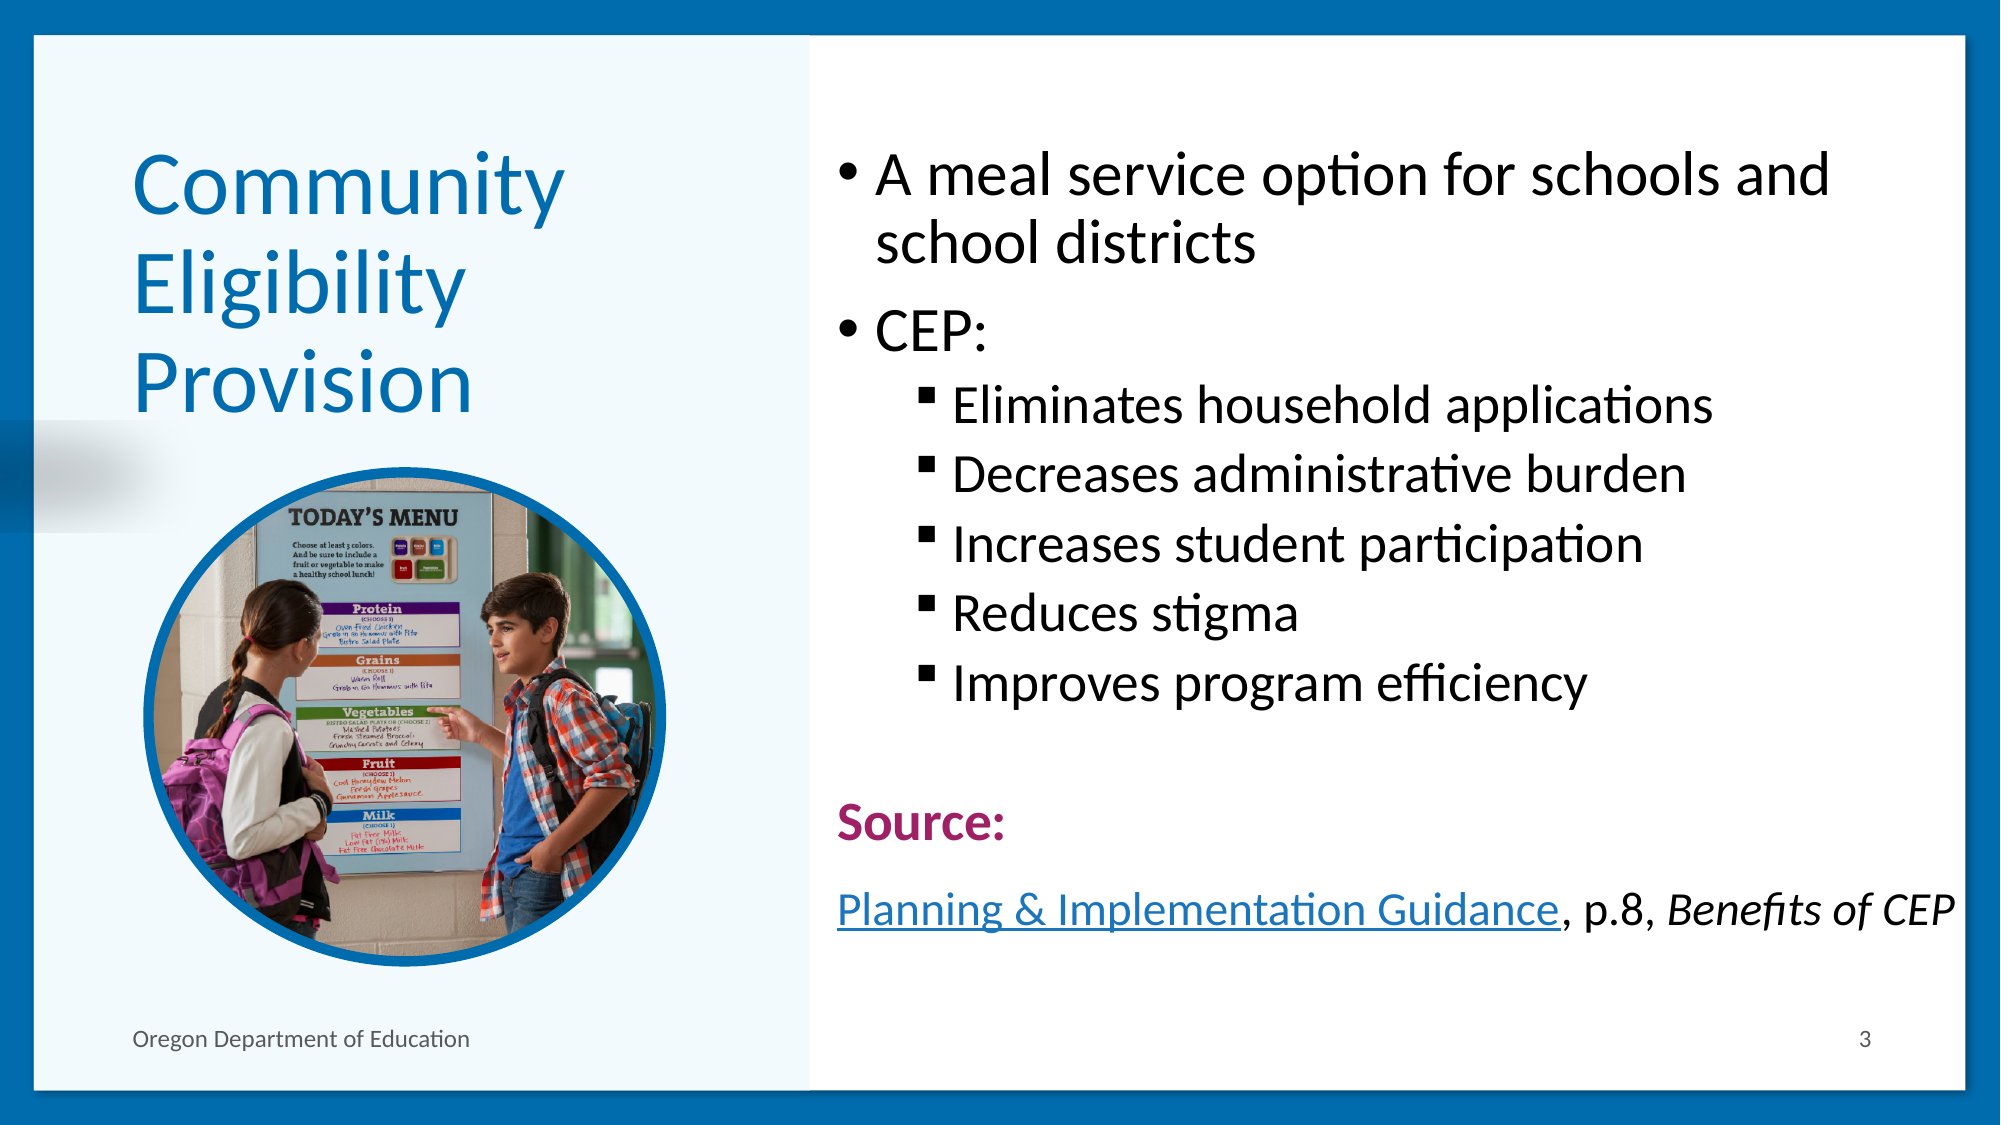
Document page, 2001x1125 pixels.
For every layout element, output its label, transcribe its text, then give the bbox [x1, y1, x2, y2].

picture [148, 472, 661, 962]
list A meal service option for schools and school districts CEP: Eliminates household applications Decreases administrative burden Increases student participation Reduces stigma Improves program efficiency Source: Planning & Implementation Guidance, p.8, Benefits of CEP [822, 133, 1978, 967]
footer Oregon Department of Education [117, 1007, 588, 1068]
slide_number 3 [1412, 1007, 1887, 1068]
title Community Eligibility Provision [117, 127, 763, 543]
